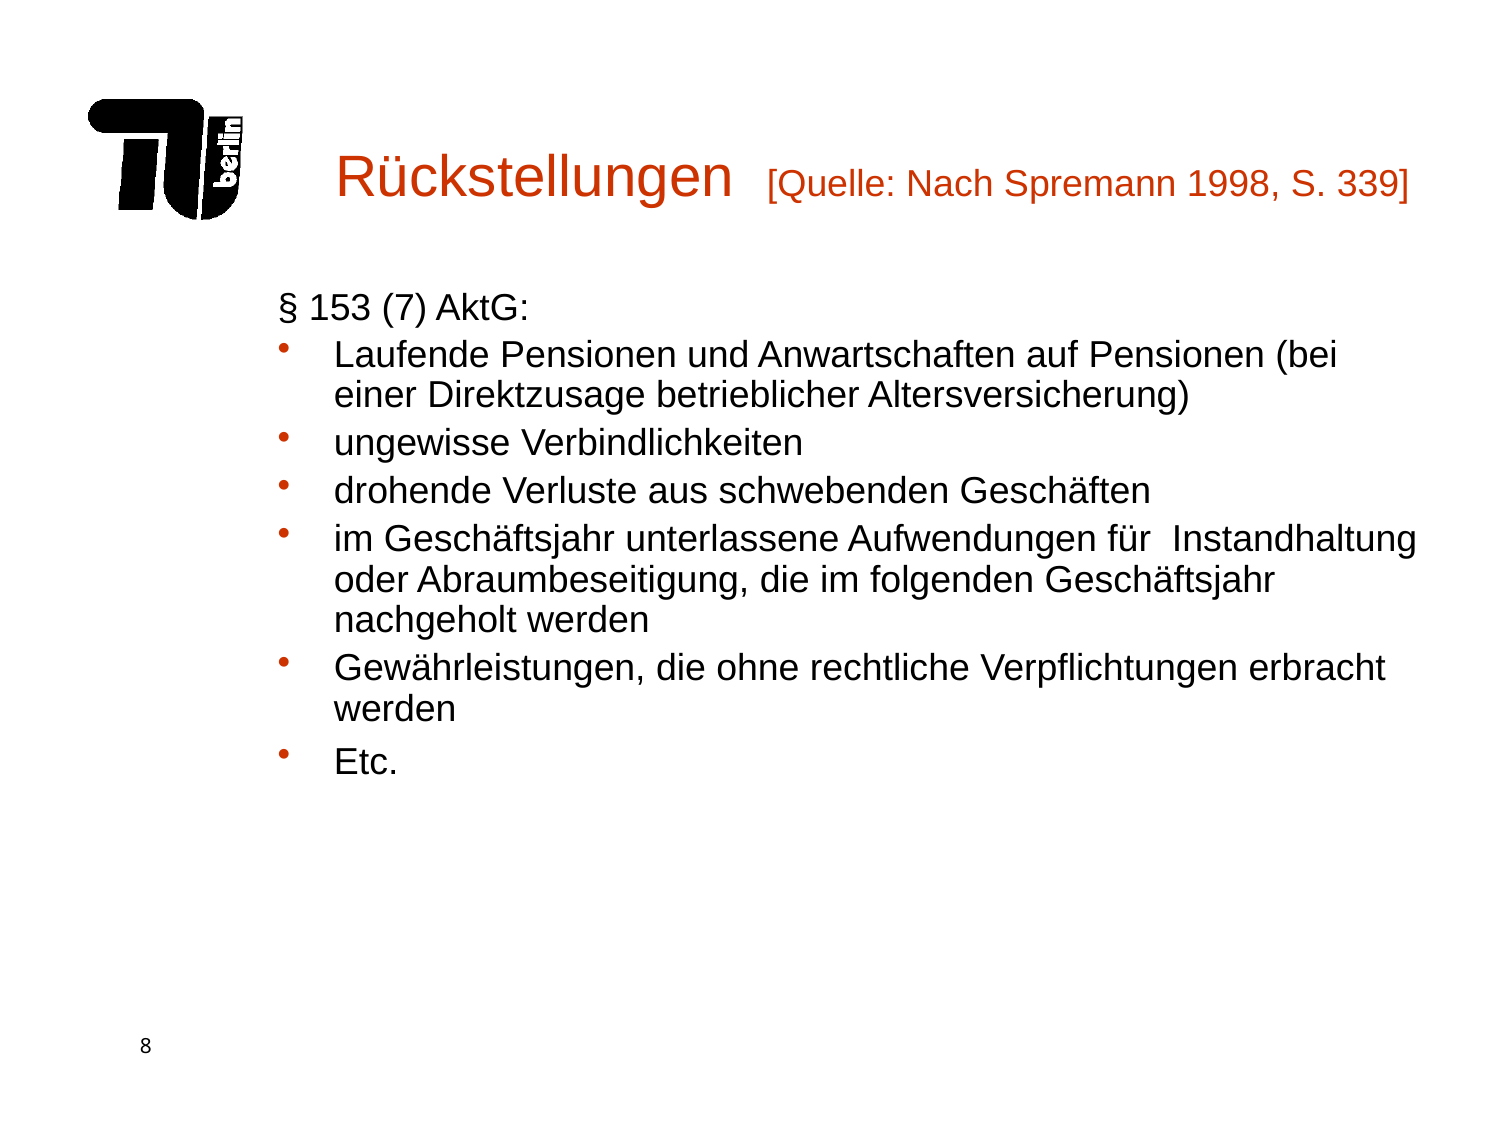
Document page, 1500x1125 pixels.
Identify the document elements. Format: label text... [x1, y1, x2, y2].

list § 153 (7) AktG: Laufende Pensionen und Anwartschaften auf Pensionen (bei einer Direktzusage betrieblicher Altersversicherung) ungewisse Verbindlichkeiten drohende Verluste aus schwebenden Geschäften im Geschäftsjahr unterlassene Aufwendungen für Instandhaltung oder Abraumbeseitigung, die im folgenden Geschäftsjahr nachgeholt werden Gewährleistungen, die ohne rechtliche Verpflichtungen erbracht werden Etc. [262, 275, 1438, 1038]
title Rückstellungen [Quelle: Nach Spremann 1998, S. 339] [312, 62, 1425, 216]
picture [88, 99, 243, 220]
